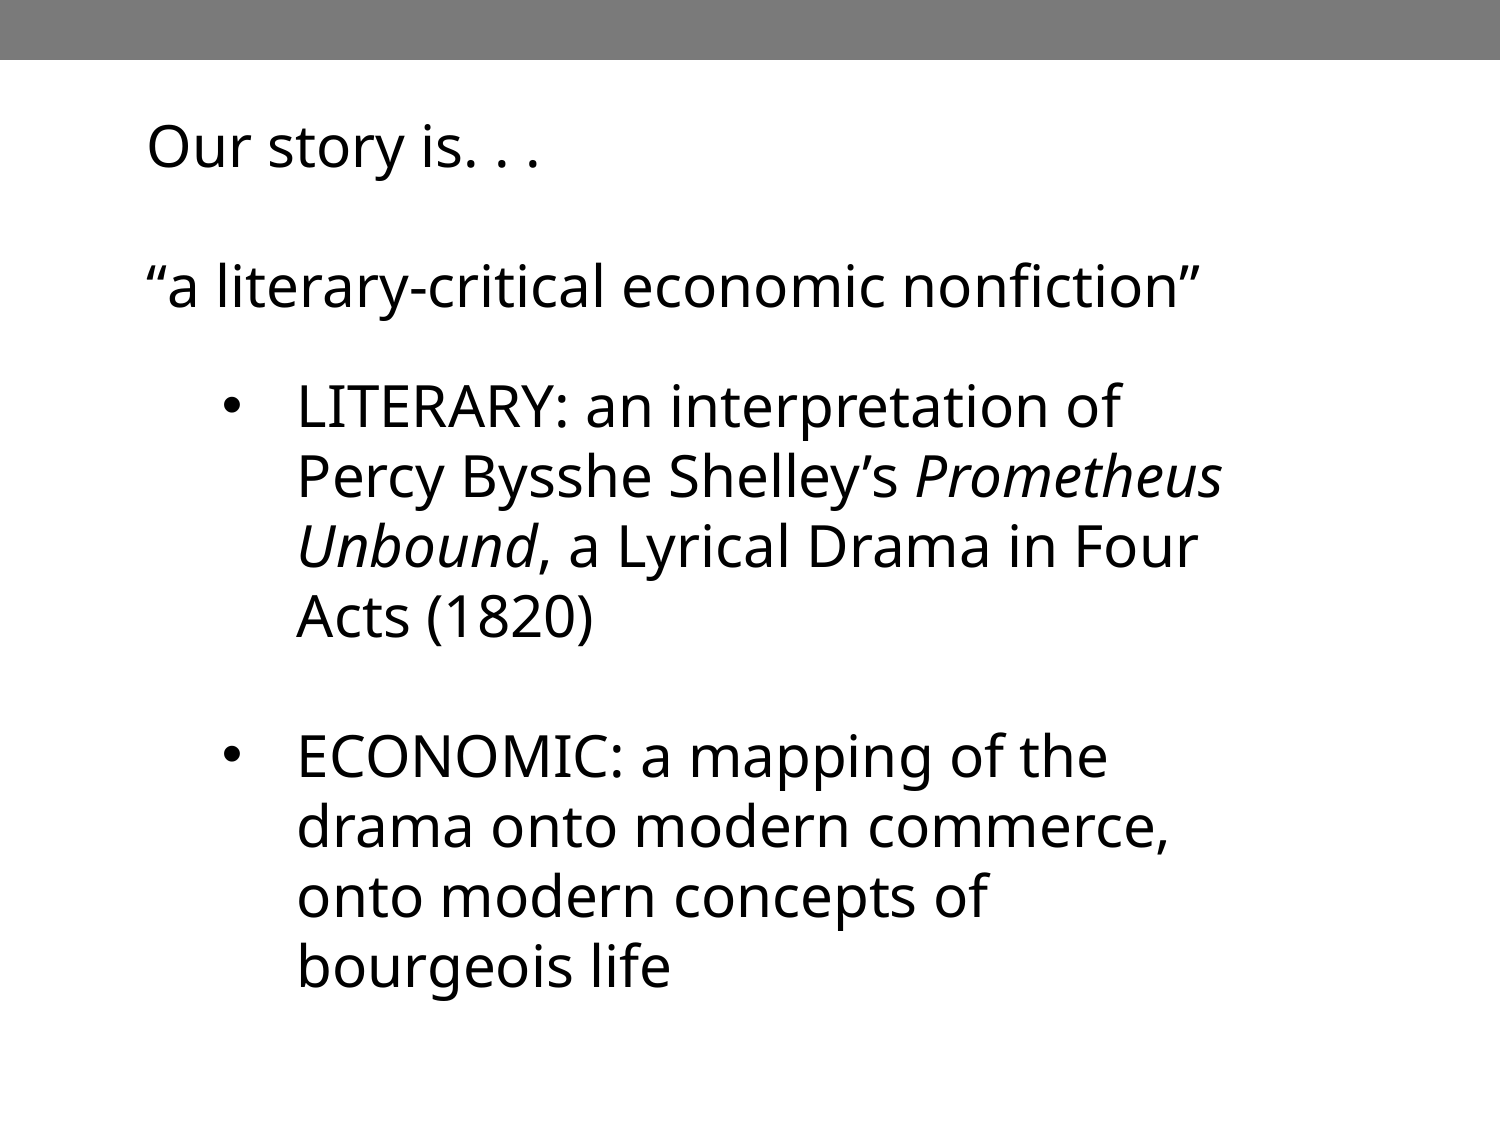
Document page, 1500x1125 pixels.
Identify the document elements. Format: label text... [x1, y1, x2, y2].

text_box Our story is. . . “a literary-critical economic nonfiction” LITERARY: an interpretation of Percy Bysshe Shelley’s Prometheus Unbound, a Lyrical Drama in Four Acts (1820) ECONOMIC: a mapping of the drama onto modern commerce, onto modern concepts of bourgeois life [132, 101, 1266, 1007]
